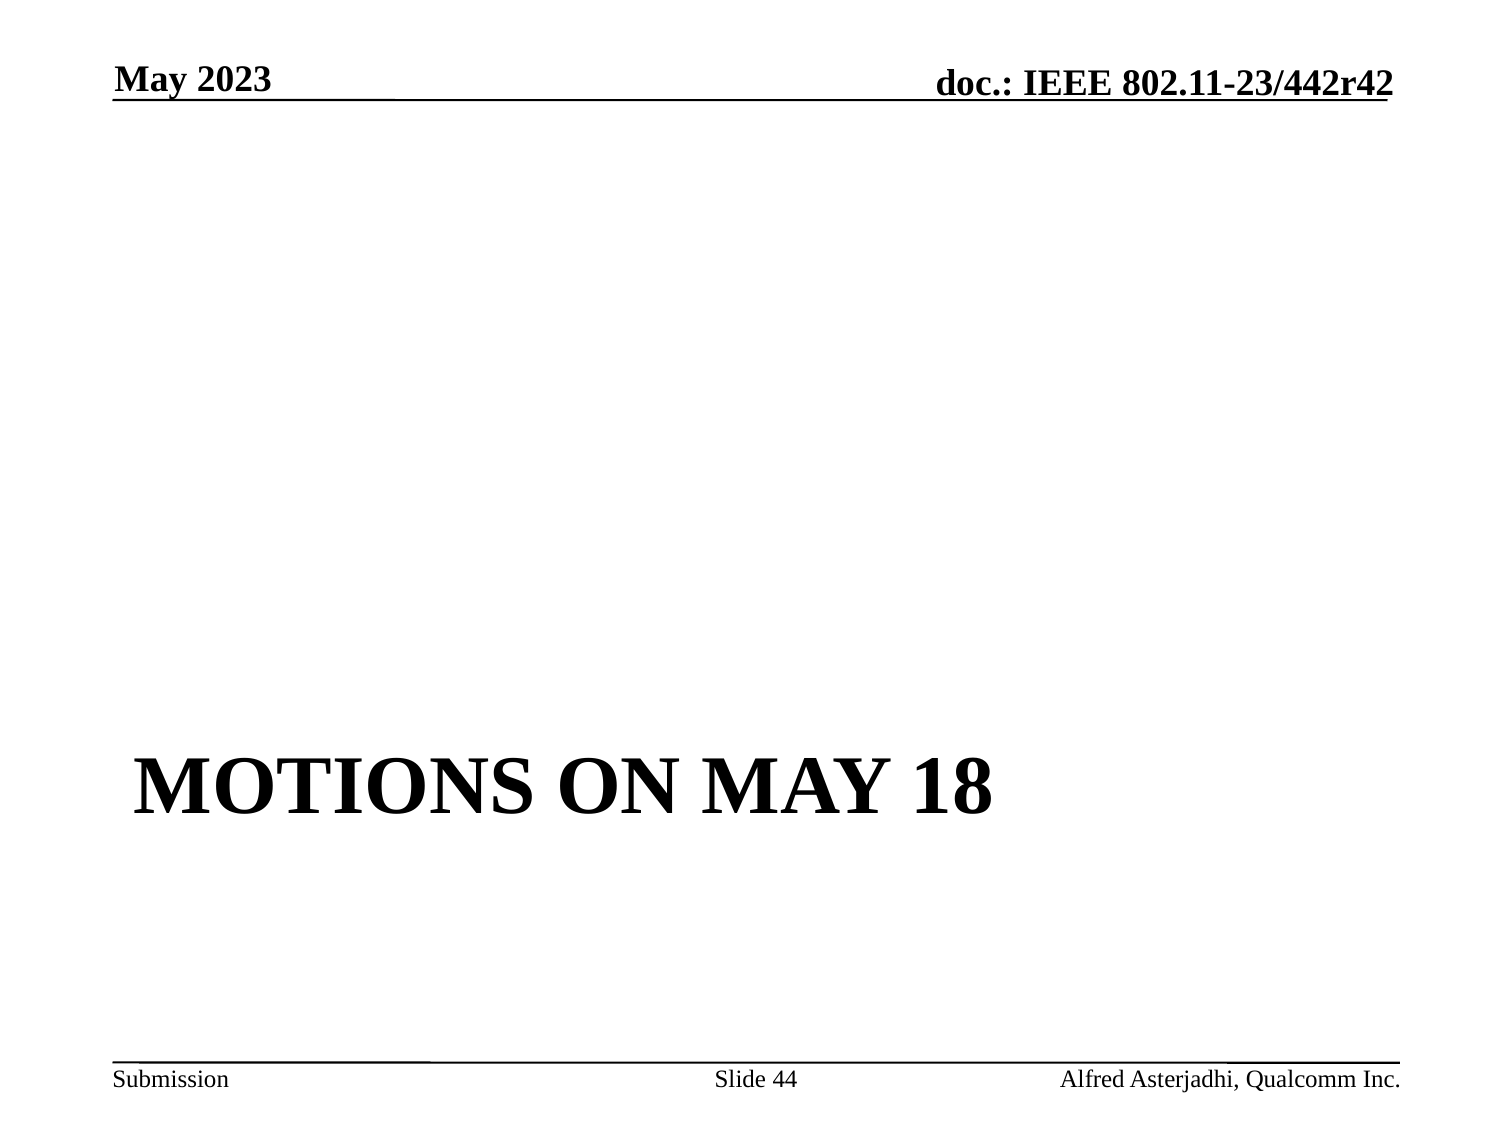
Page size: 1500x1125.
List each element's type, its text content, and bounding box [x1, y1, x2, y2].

slide_number Slide 44 [712, 1061, 800, 1123]
footer Alfred Asterjadhi, Qualcomm Inc. [878, 1061, 1402, 1093]
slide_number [114, 54, 423, 100]
title Motions on May 18 [118, 722, 1394, 947]
